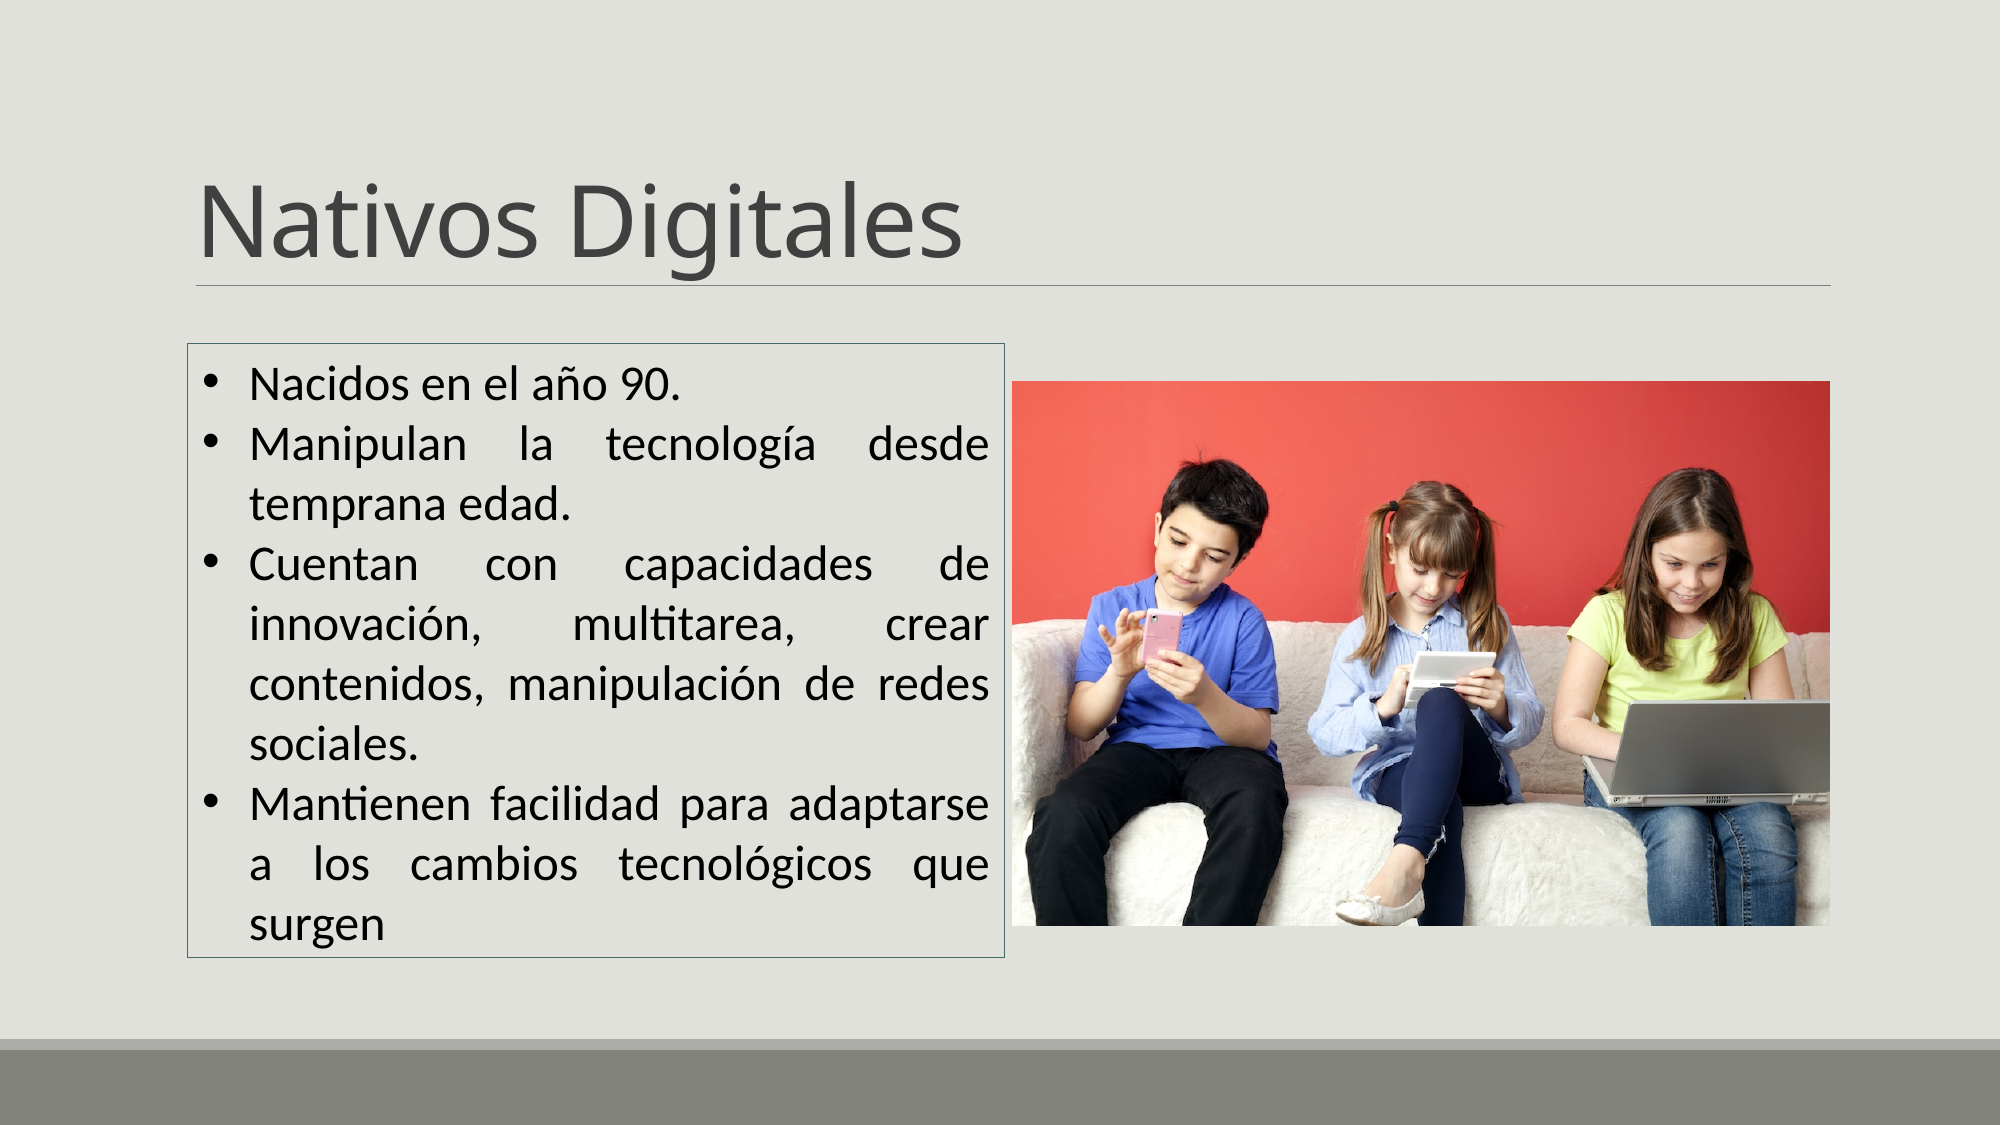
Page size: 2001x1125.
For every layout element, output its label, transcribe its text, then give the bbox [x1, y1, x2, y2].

text_box Nacidos en el año 90. Manipulan la tecnología desde temprana edad. Cuentan con capacidades de innovación, multitarea, crear contenidos, manipulación de redes sociales. Mantienen facilidad para adaptarse a los cambios tecnológicos que surgen [187, 343, 1005, 958]
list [1011, 380, 1831, 927]
title Nativos Digitales [180, 47, 1830, 285]
